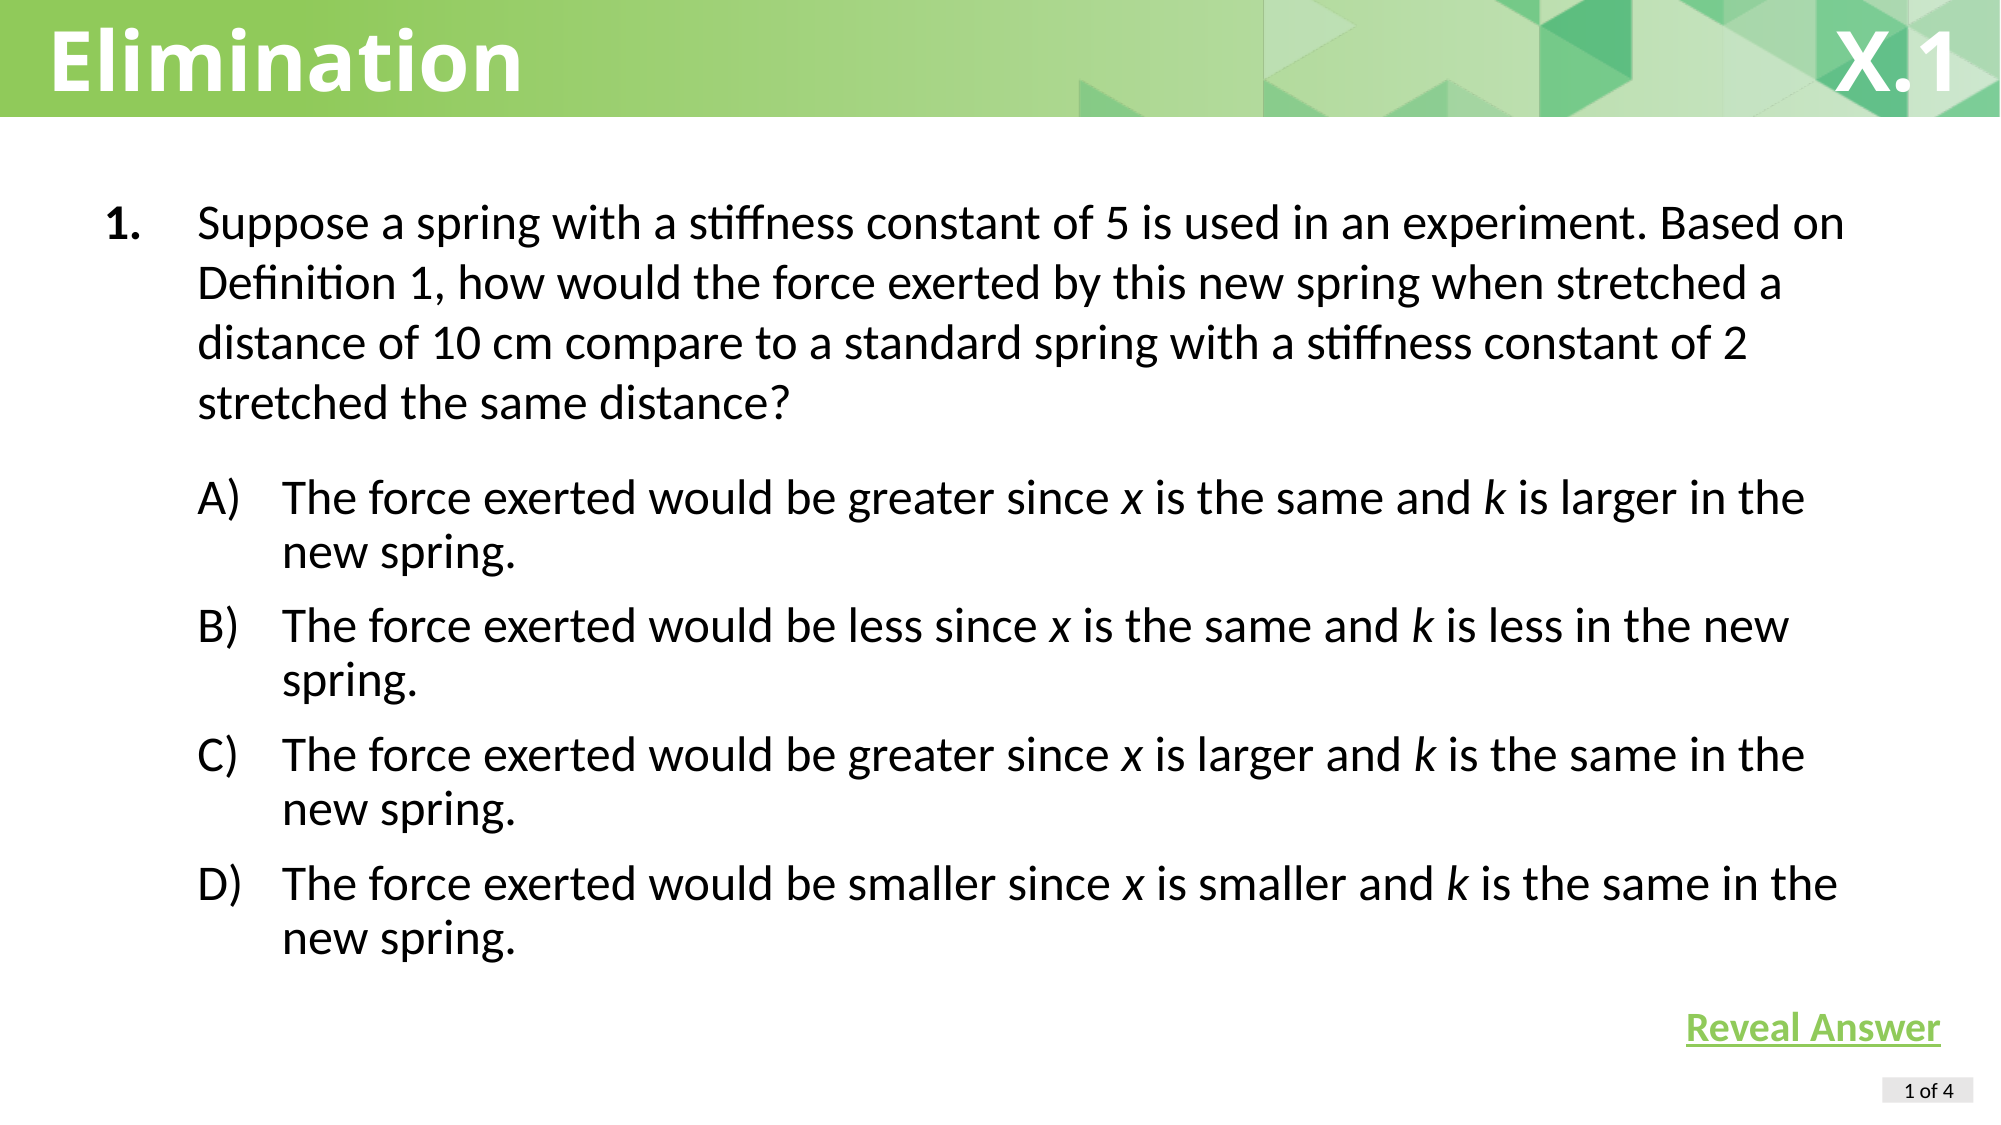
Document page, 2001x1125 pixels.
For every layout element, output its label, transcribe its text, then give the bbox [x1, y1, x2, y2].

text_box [1882, 1076, 1974, 1104]
text_box [0, 0, 2000, 118]
text_box Reveal Answer [1674, 992, 1957, 1039]
text_box 1. Suppose a spring with a stiffness constant of 5 is used in an experiment. Based on Definition 1, how would the force exerted by this new spring when stretched a distance of 10 cm compare to a standard spring with a stiffness constant of 2 stretched the same distance? The force exerted would be greater since x is the same and k is larger in the new spring. The force exerted would be less since x is the same and k is less in the new spring. The force exerted would be greater since x is larger and k is the same in the new spring. The force exerted would be smaller since x is smaller and k is the same in the new spring. [88, 181, 1912, 973]
text_box Elimination [32, 11, 720, 117]
picture [989, 0, 2000, 117]
